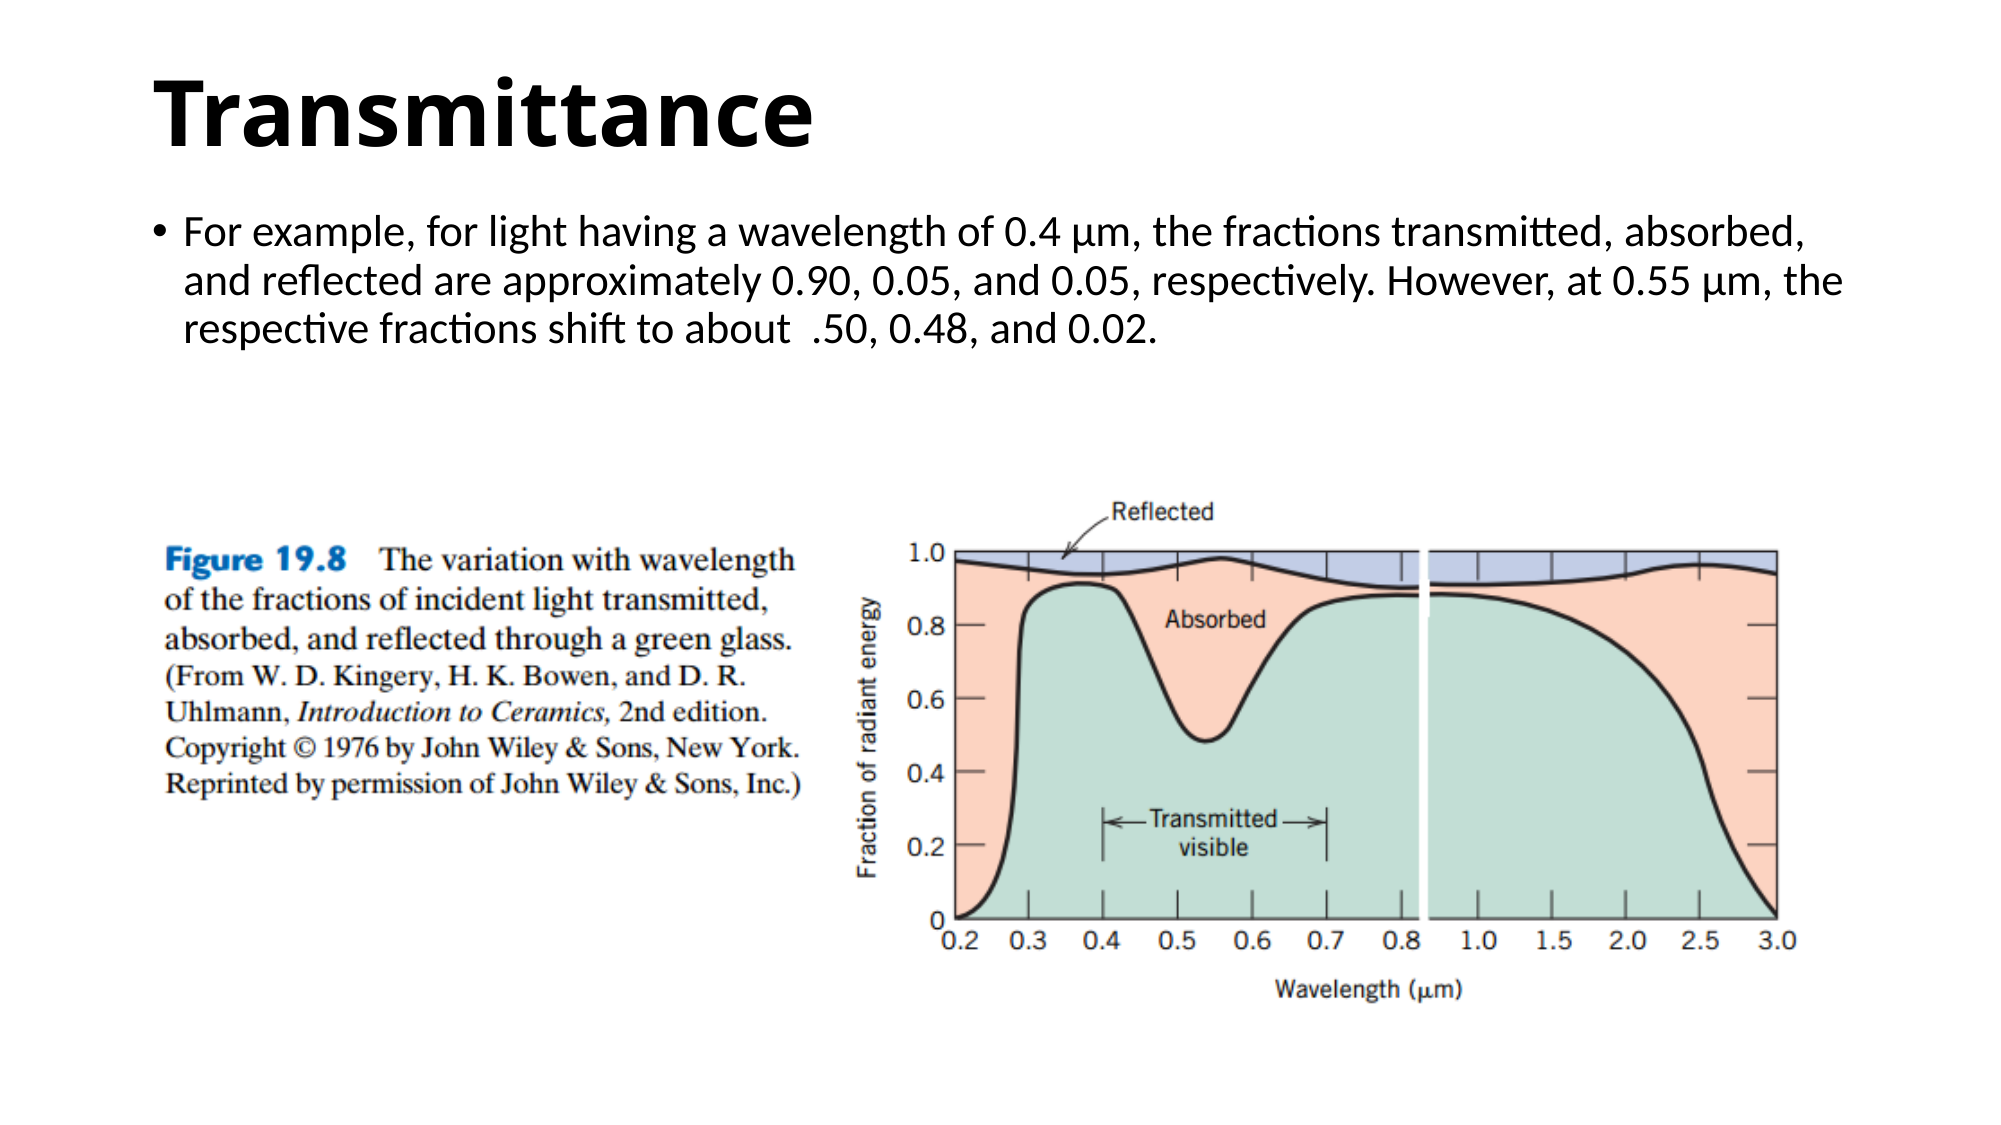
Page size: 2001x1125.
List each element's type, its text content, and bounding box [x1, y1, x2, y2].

picture [156, 490, 1830, 1015]
text_box For example, for light having a wavelength of 0.4 μm, the fractions transmitted, absorbed, and reflected are approximately 0.90, 0.05, and 0.05, respectively. However, at 0.55 μm, the respective fractions shift to about .50, 0.48, and 0.02. [137, 200, 1892, 1109]
text_box Transmittance [137, 59, 1863, 200]
